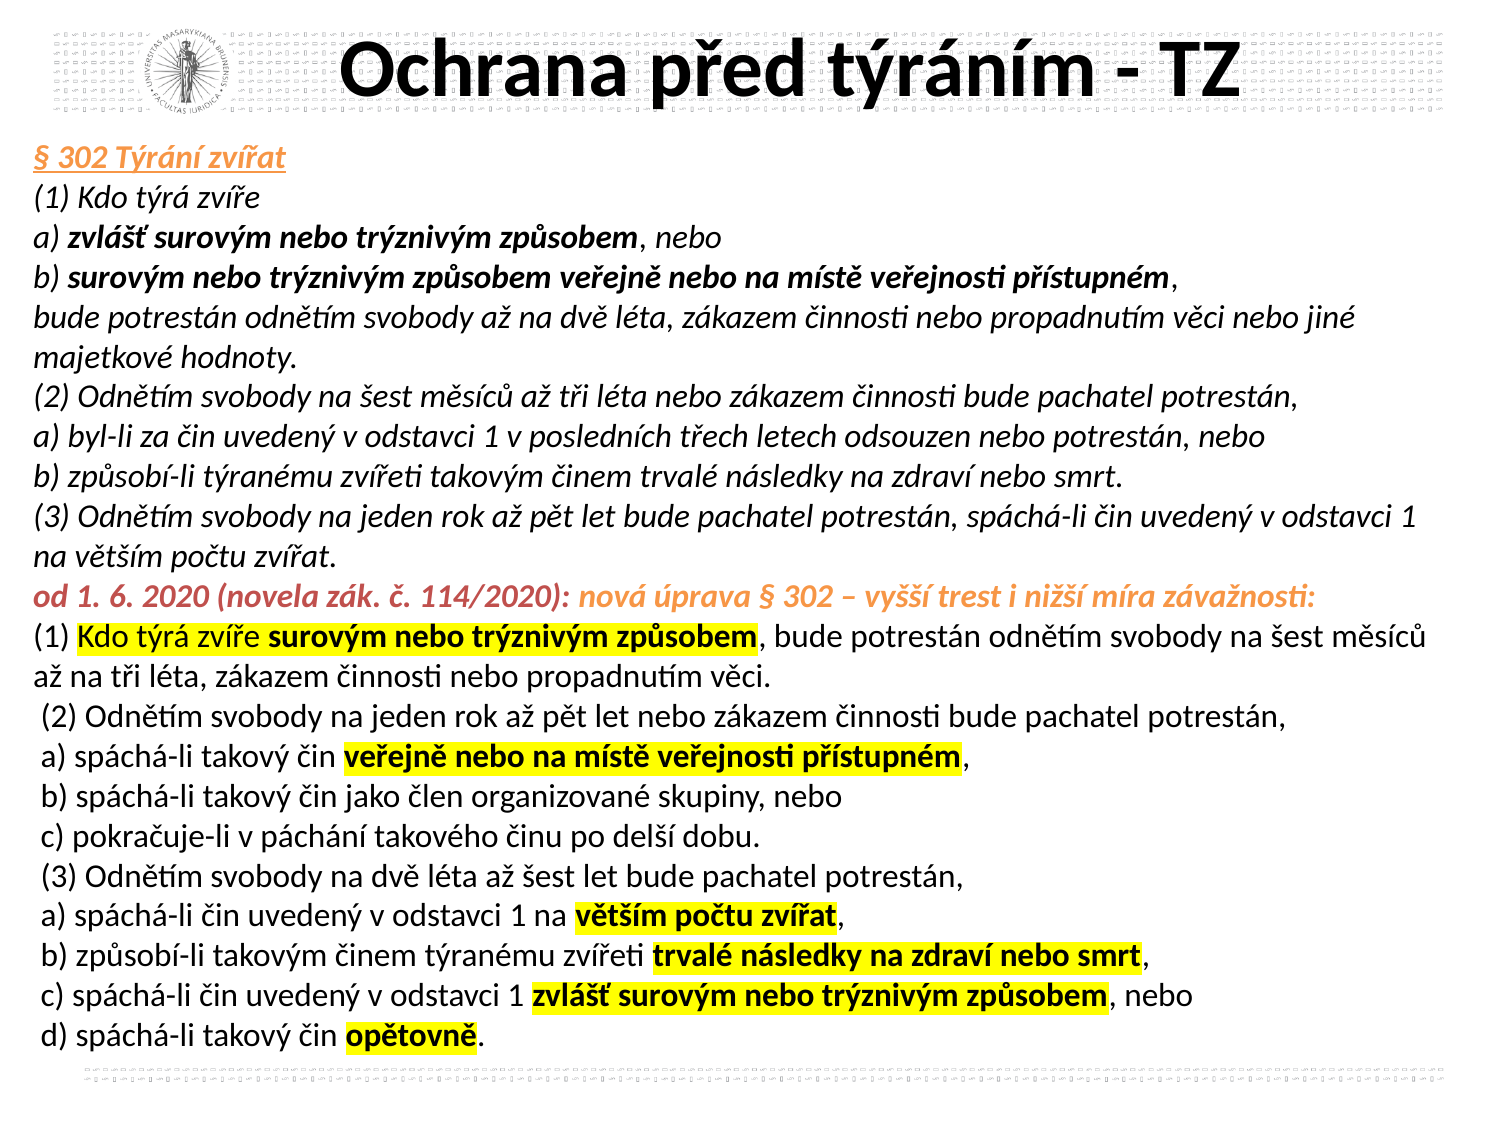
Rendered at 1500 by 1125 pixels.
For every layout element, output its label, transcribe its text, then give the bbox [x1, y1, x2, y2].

picture [13, 1039, 1500, 1116]
picture [0, 0, 1500, 157]
text_box § 302 Týrání zvířat (1) Kdo týrá zvíře a) zvlášť surovým nebo trýznivým způsobem, nebo b) surovým nebo trýznivým způsobem veřejně nebo na místě veřejnosti přístupném, bude potrestán odnětím svobody až na dvě léta, zákazem činnosti nebo propadnutím věci nebo jiné majetkové hodnoty. (2) Odnětím svobody na šest měsíců až tři léta nebo zákazem činnosti bude pachatel potrestán, a) byl-li za čin uvedený v odstavci 1 v posledních třech letech odsouzen nebo potrestán, nebo b) způsobí-li týranému zvířeti takovým činem trvalé následky na zdraví nebo smrt. (3) Odnětím svobody na jeden rok až pět let bude pachatel potrestán, spáchá-li čin uvedený v odstavci 1 na větším počtu zvířat. od 1. 6. 2020 (novela zák. č. 114/2020): nová úprava § 302 – vyšší trest i nižší míra závažnosti: (1) Kdo týrá zvíře surovým nebo trýznivým způsobem, bude potrestán odnětím svobody na šest měsíců až na tři léta, zákazem činnosti nebo propadnutím věci. (2) Odnětím svobody na jeden rok až pět let nebo zákazem činnosti bude pachatel potrestán, a) spáchá-li takový čin veřejně nebo na místě veřejnosti přístupném, b) spáchá-li takový čin jako člen organizované skupiny, nebo c) pokračuje-li v páchání takového činu po delší dobu. (3) Odnětím svobody na dvě léta až šest let bude pachatel potrestán, a) spáchá-li čin uvedený v odstavci 1 na větším počtu zvířat, b) způsobí-li takovým činem týranému zvířeti trvalé následky na zdraví nebo smrt, c) spáchá-li čin uvedený v odstavci 1 zvlášť surovým nebo trýznivým způsobem, nebo d) spáchá-li takový čin opětovně. [18, 165, 1454, 1038]
